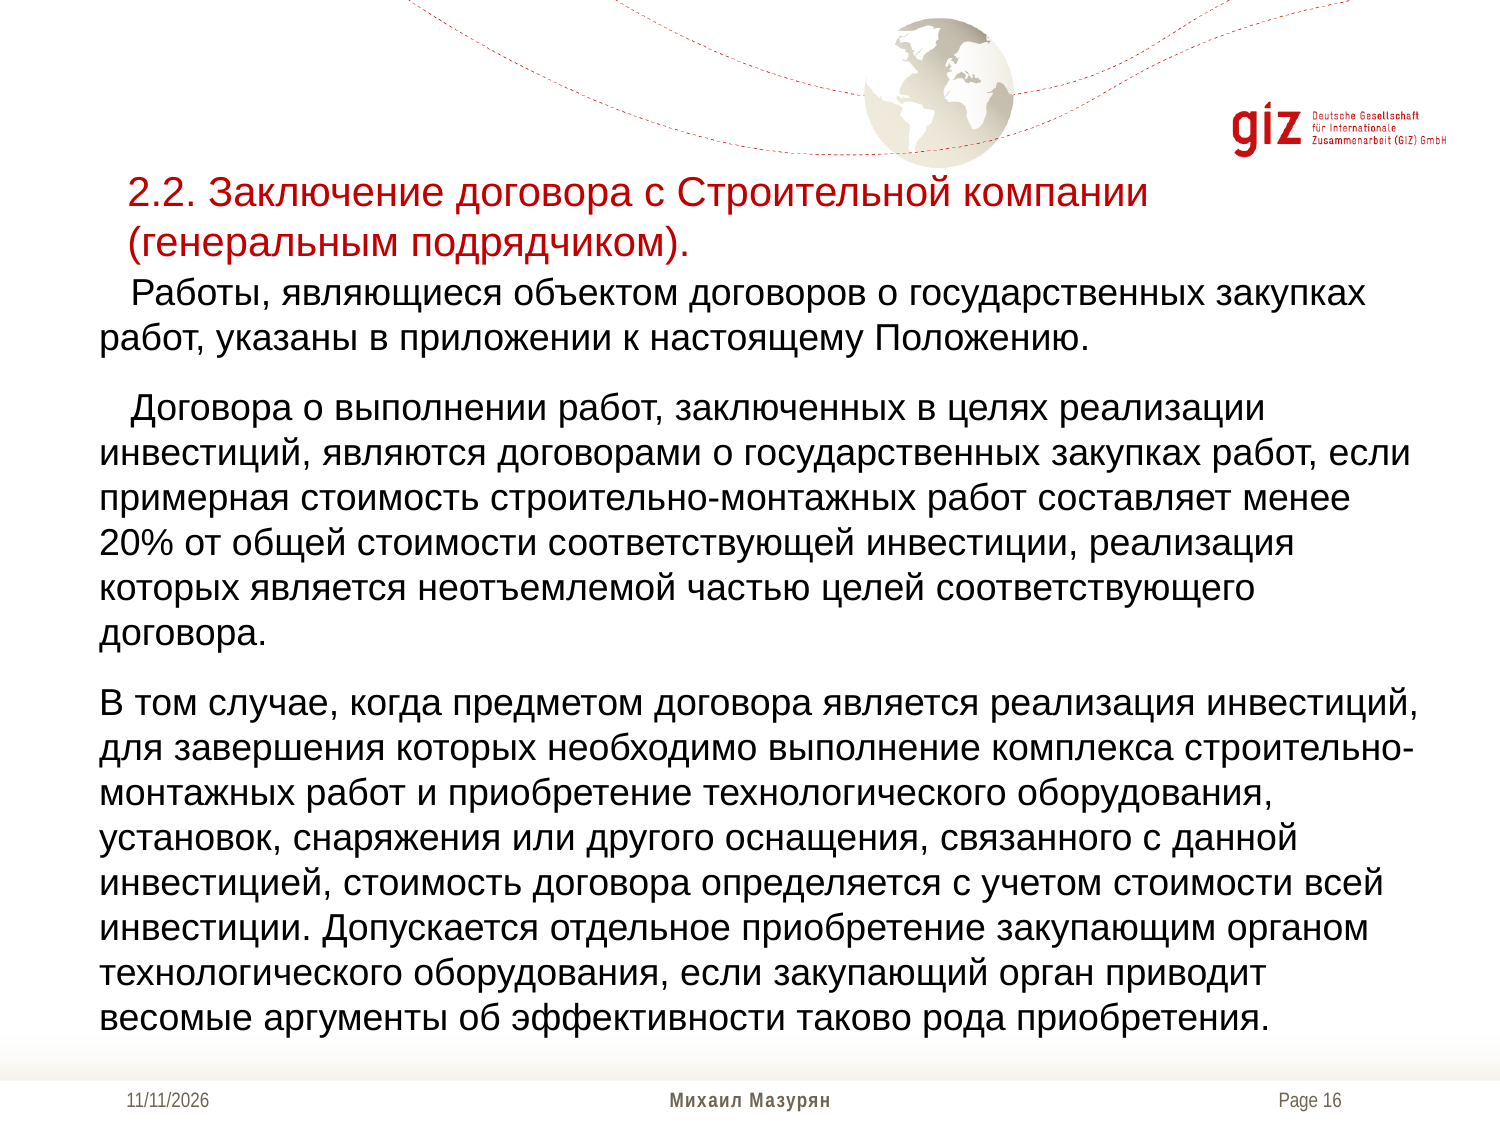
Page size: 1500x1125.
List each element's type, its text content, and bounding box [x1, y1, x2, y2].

footer Михаил Мазурян [469, 1079, 1031, 1125]
list Работы, являющиеся объектом договоров о государственных закупках работ, указаны в приложении к настоящему Положению. Договора о выполнении работ, заключенных в целях реализации инвестиций, являются договорами о государственных закупках работ, если примерная стоимость строительно-монтажных работ составляет менее 20% от общей стоимости соответствующей инвестиции, реализация которых является неотъемлемой частью целей соответствующего договора. В том случае, когда предметом договора является реализация инвестиций, для завершения которых необходимо выполнение комплекса строительно-монтажных работ и приобретение технологического оборудования, установок, снаряжения или другого оснащения, связанного с данной инвестицией, стоимость договора определяется с учетом стоимости всей инвестиции. Допускается отдельное приобретение закупающим органом технологического оборудования, если закупающий орган приводит весомые аргументы об эффективности таково рода приобретения. [83, 260, 1442, 1028]
picture [0, 959, 1500, 1081]
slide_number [111, 1079, 325, 1121]
picture [0, 0, 1500, 184]
title 2.2. Заключение договора с Строительной компании (генеральным подрядчиком). [111, 156, 1389, 257]
